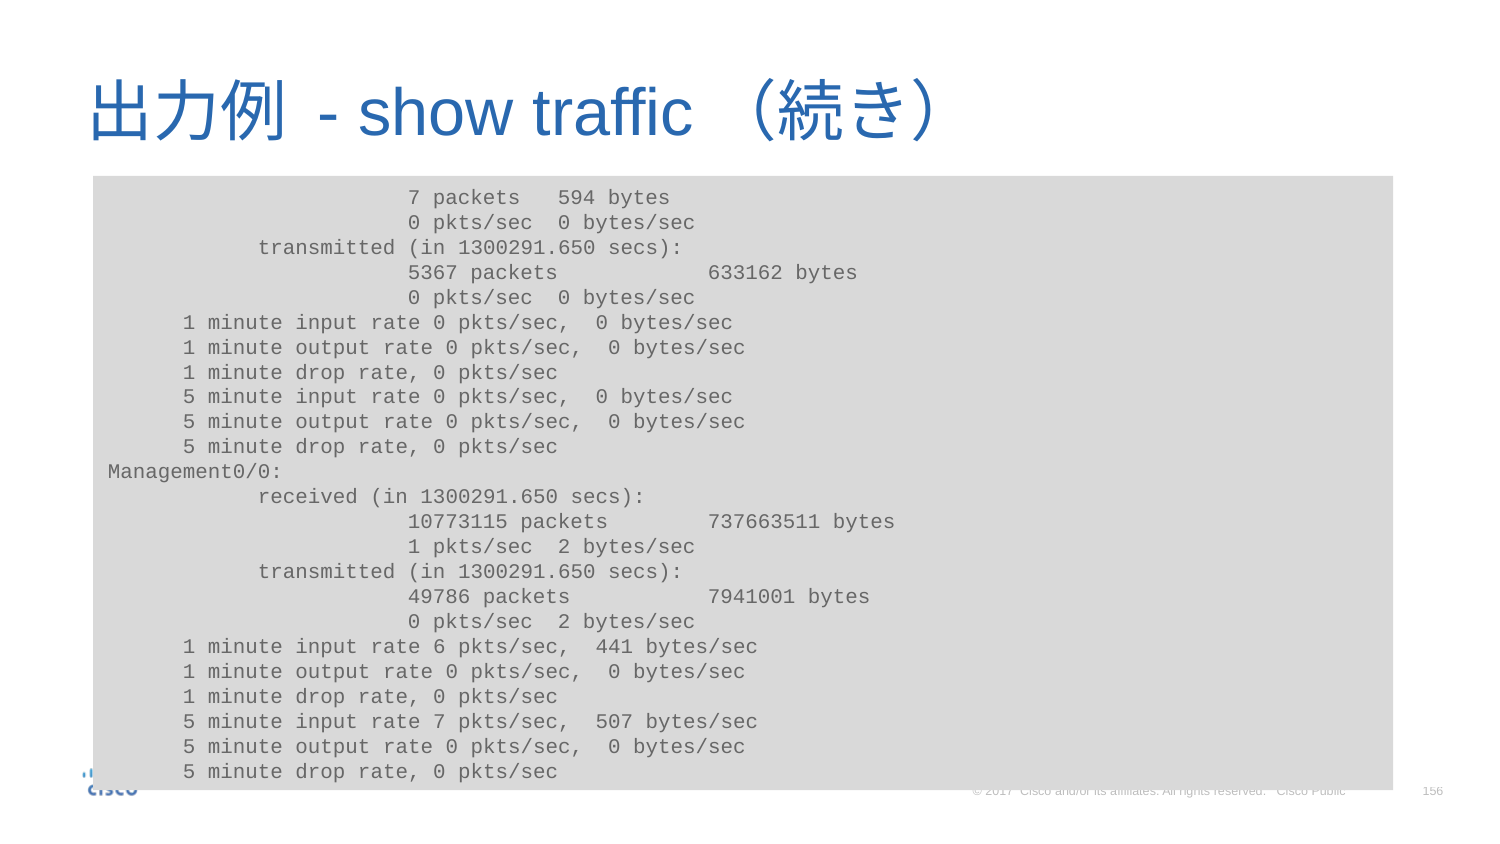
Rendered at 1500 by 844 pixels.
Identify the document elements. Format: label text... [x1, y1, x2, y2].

text_box 7 packets 594 bytes 0 pkts/sec 0 bytes/sec transmitted (in 1300291.650 secs): 5367 packets 633162 bytes 0 pkts/sec 0 bytes/sec 1 minute input rate 0 pkts/sec, 0 bytes/sec 1 minute output rate 0 pkts/sec, 0 bytes/sec 1 minute drop rate, 0 pkts/sec 5 minute input rate 0 pkts/sec, 0 bytes/sec 5 minute output rate 0 pkts/sec, 0 bytes/sec 5 minute drop rate, 0 pkts/sec Management0/0: received (in 1300291.650 secs): 10773115 packets 737663511 bytes 1 pkts/sec 2 bytes/sec transmitted (in 1300291.650 secs): 49786 packets 7941001 bytes 0 pkts/sec 2 bytes/sec 1 minute input rate 6 pkts/sec, 441 bytes/sec 1 minute output rate 0 pkts/sec, 0 bytes/sec 1 minute drop rate, 0 pkts/sec 5 minute input rate 7 pkts/sec, 507 bytes/sec 5 minute output rate 0 pkts/sec, 0 bytes/sec 5 minute drop rate, 0 pkts/sec [93, 175, 1394, 791]
picture [77, 758, 149, 803]
title 出力例 - show traffic（続き） [71, 55, 1441, 176]
